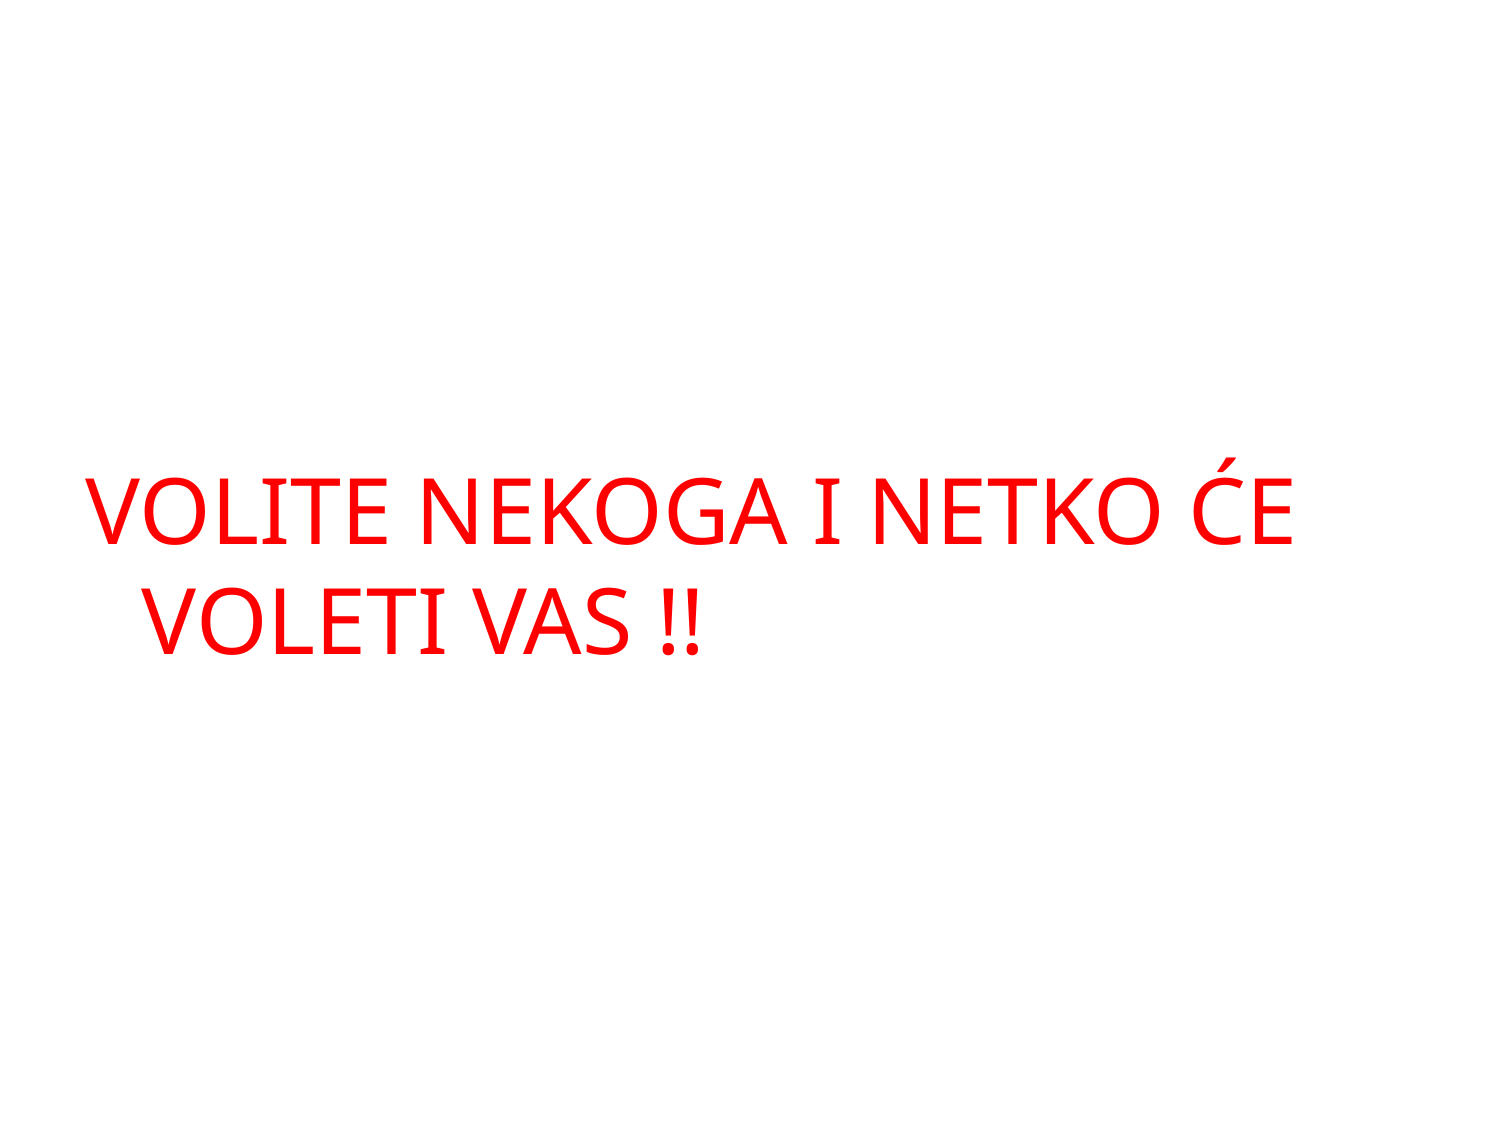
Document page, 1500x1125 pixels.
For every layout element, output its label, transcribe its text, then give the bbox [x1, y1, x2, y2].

list VOLITE NEKOGA I NETKO ĆE VOLETI VAS !! [70, 445, 1421, 851]
